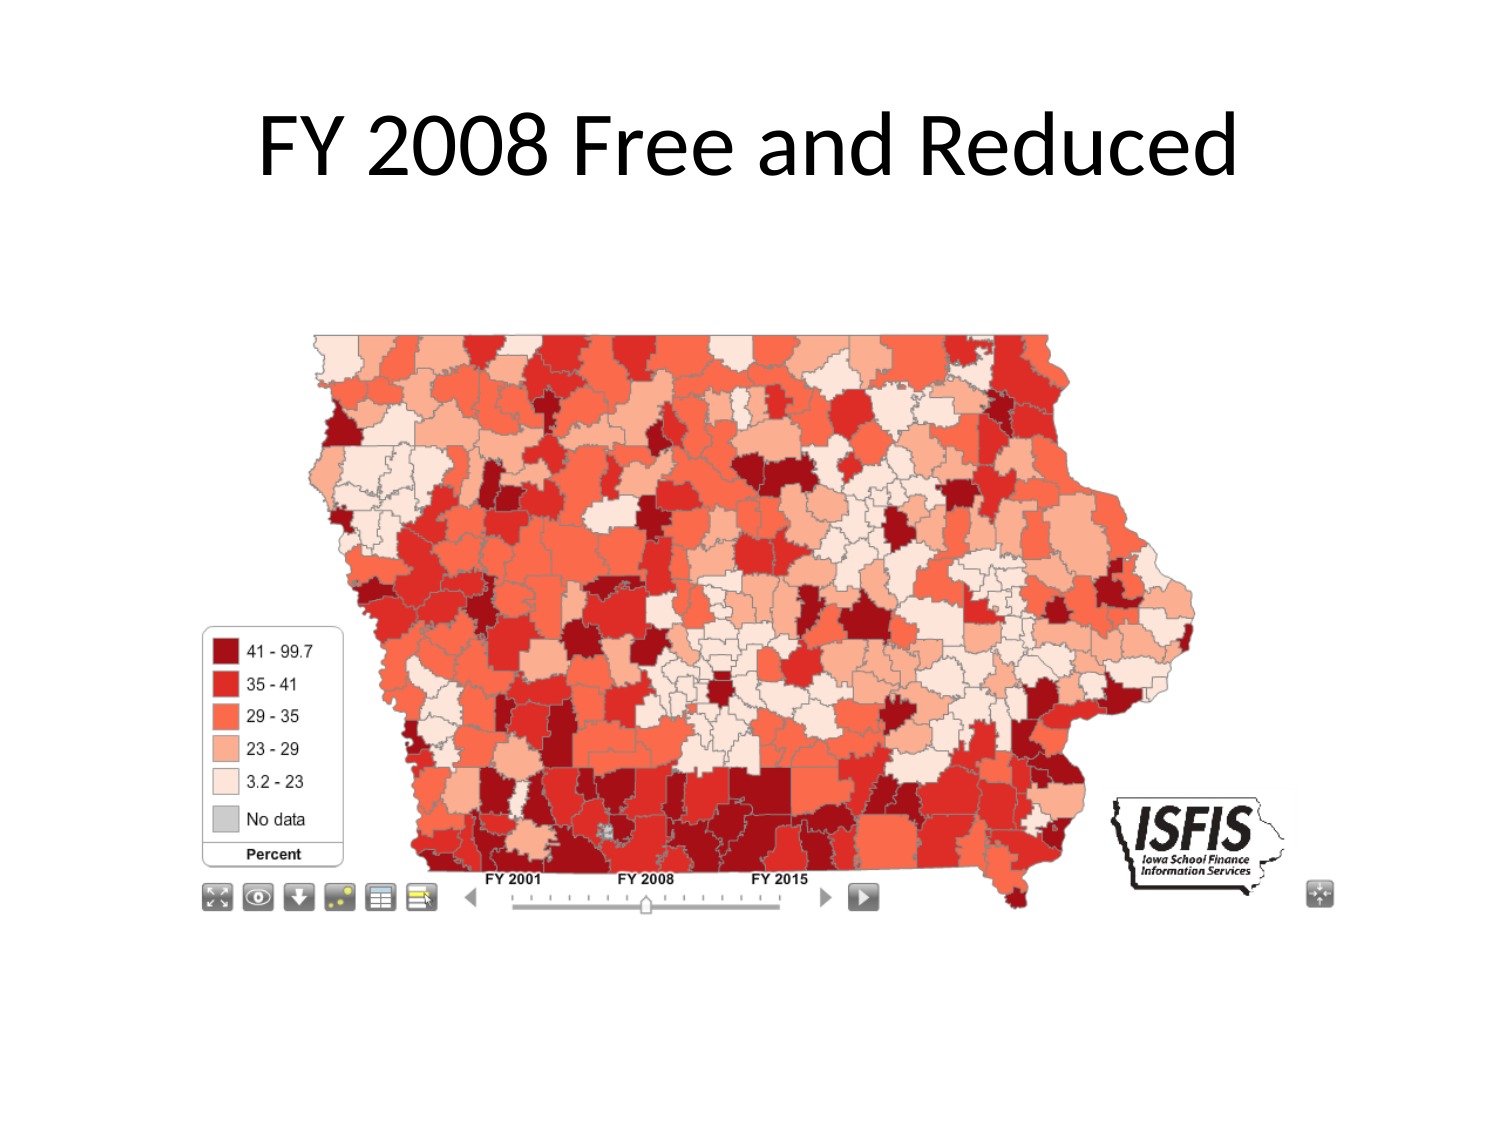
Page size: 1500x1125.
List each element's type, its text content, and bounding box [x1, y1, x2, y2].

title FY 2008 Free and Reduced [75, 45, 1425, 233]
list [194, 329, 1343, 931]
